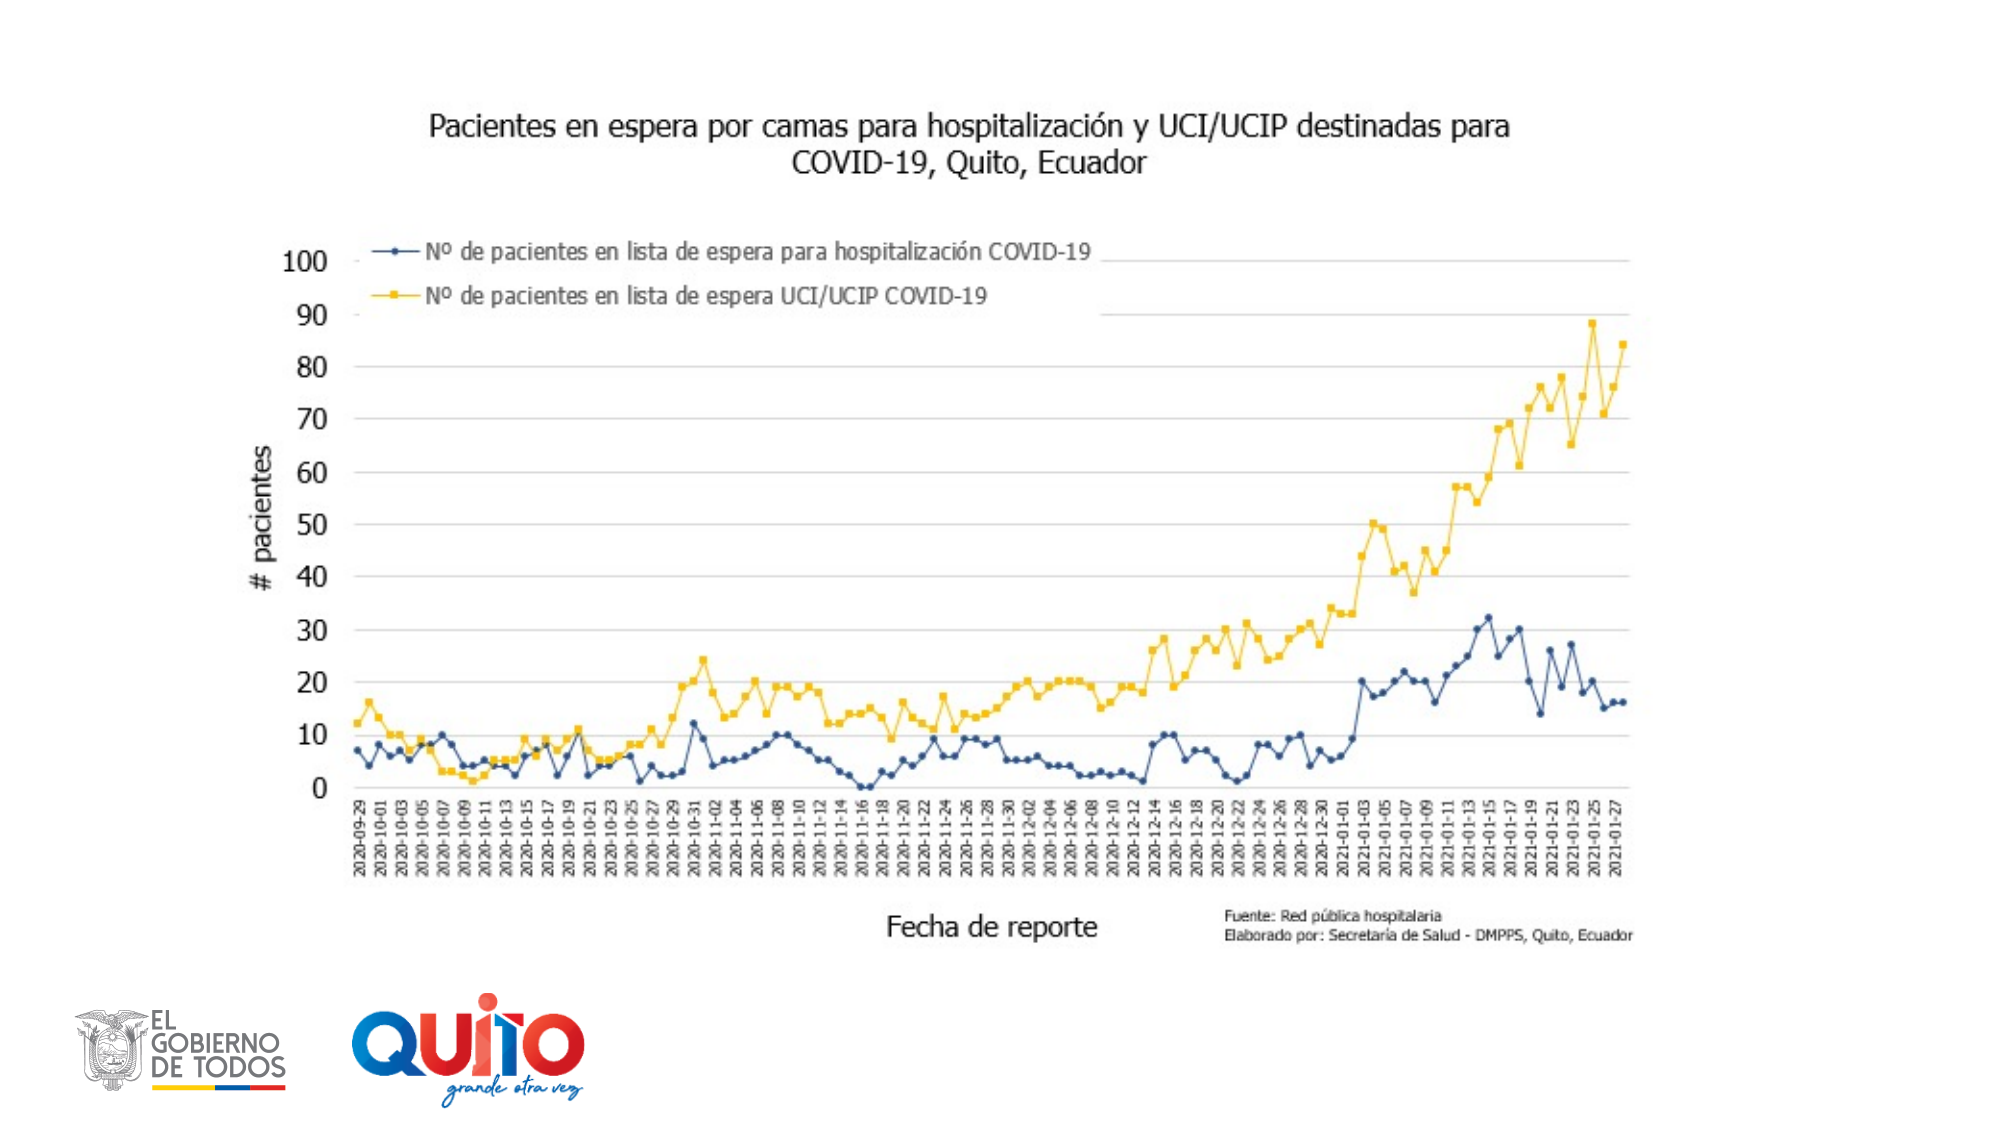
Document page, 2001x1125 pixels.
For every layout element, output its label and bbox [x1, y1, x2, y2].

text_box [57, 990, 585, 1110]
picture [236, 72, 1658, 993]
